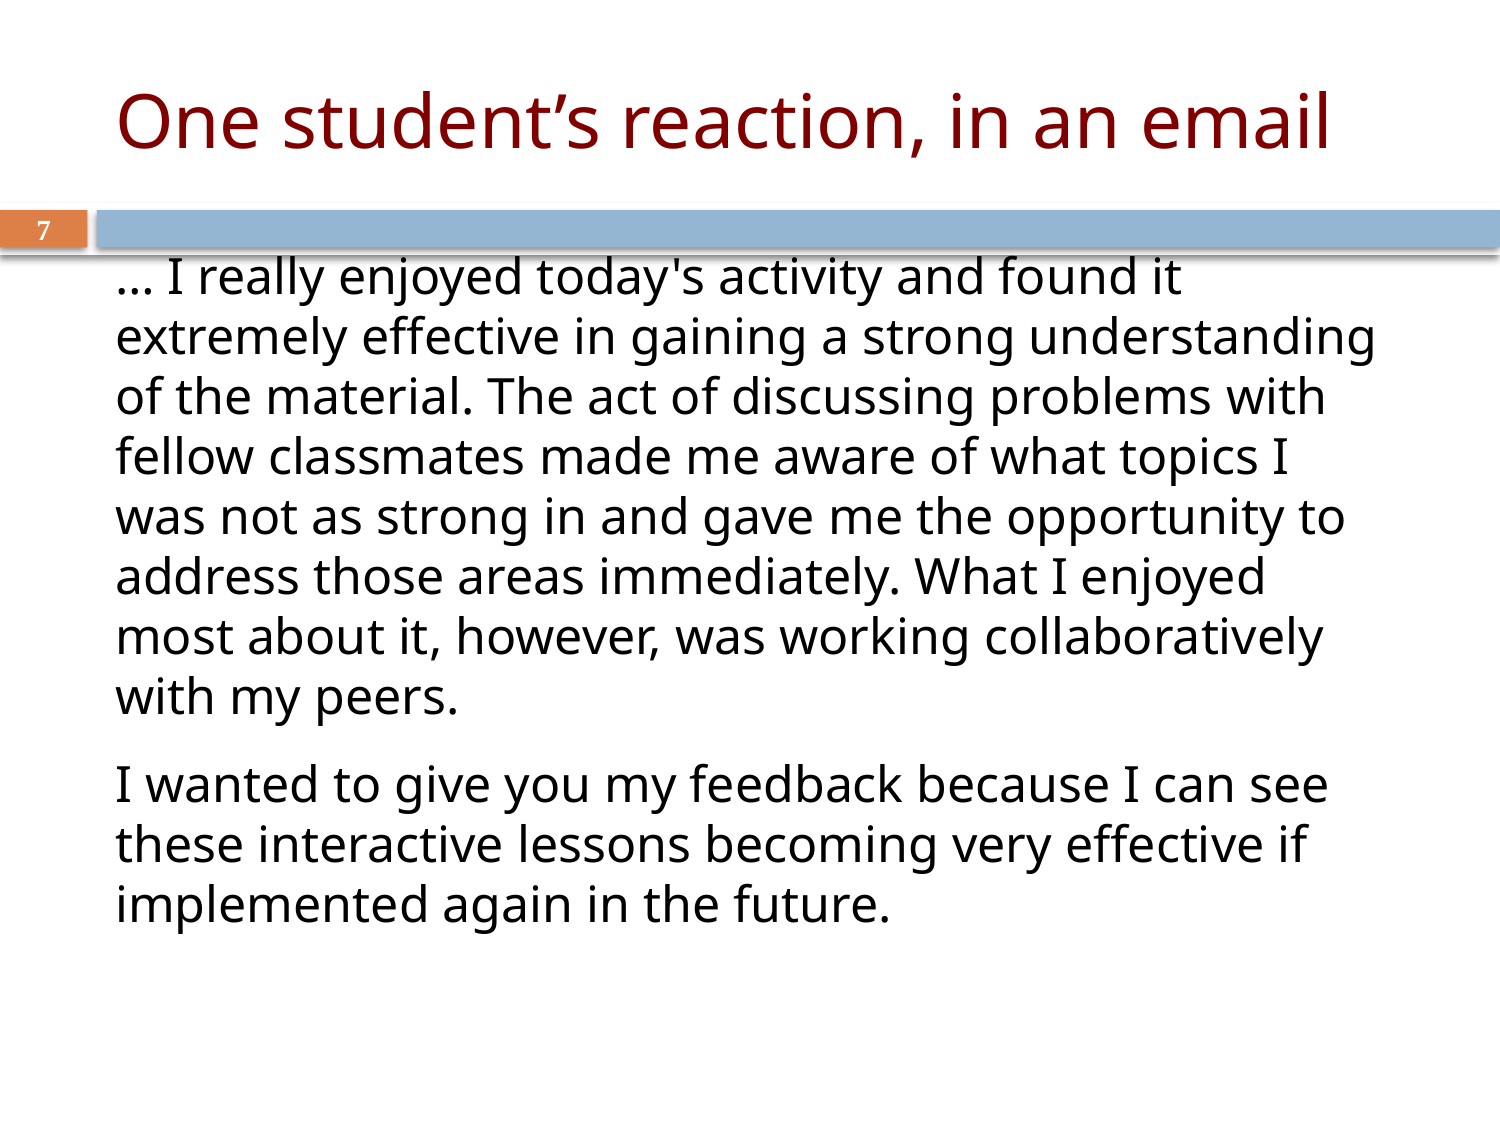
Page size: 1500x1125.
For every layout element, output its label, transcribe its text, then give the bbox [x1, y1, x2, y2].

title One student’s reaction, in an email [100, 37, 1438, 200]
list … I really enjoyed today's activity and found it extremely effective in gaining a strong understanding of the material. The act of discussing problems with fellow classmates made me aware of what topics I was not as strong in and gave me the opportunity to address those areas immediately. What I enjoyed most about it, however, was working collaboratively with my peers. I wanted to give you my feedback because I can see these interactive lessons becoming very effective if implemented again in the future. [100, 237, 1400, 938]
slide_number 7 [0, 208, 88, 249]
